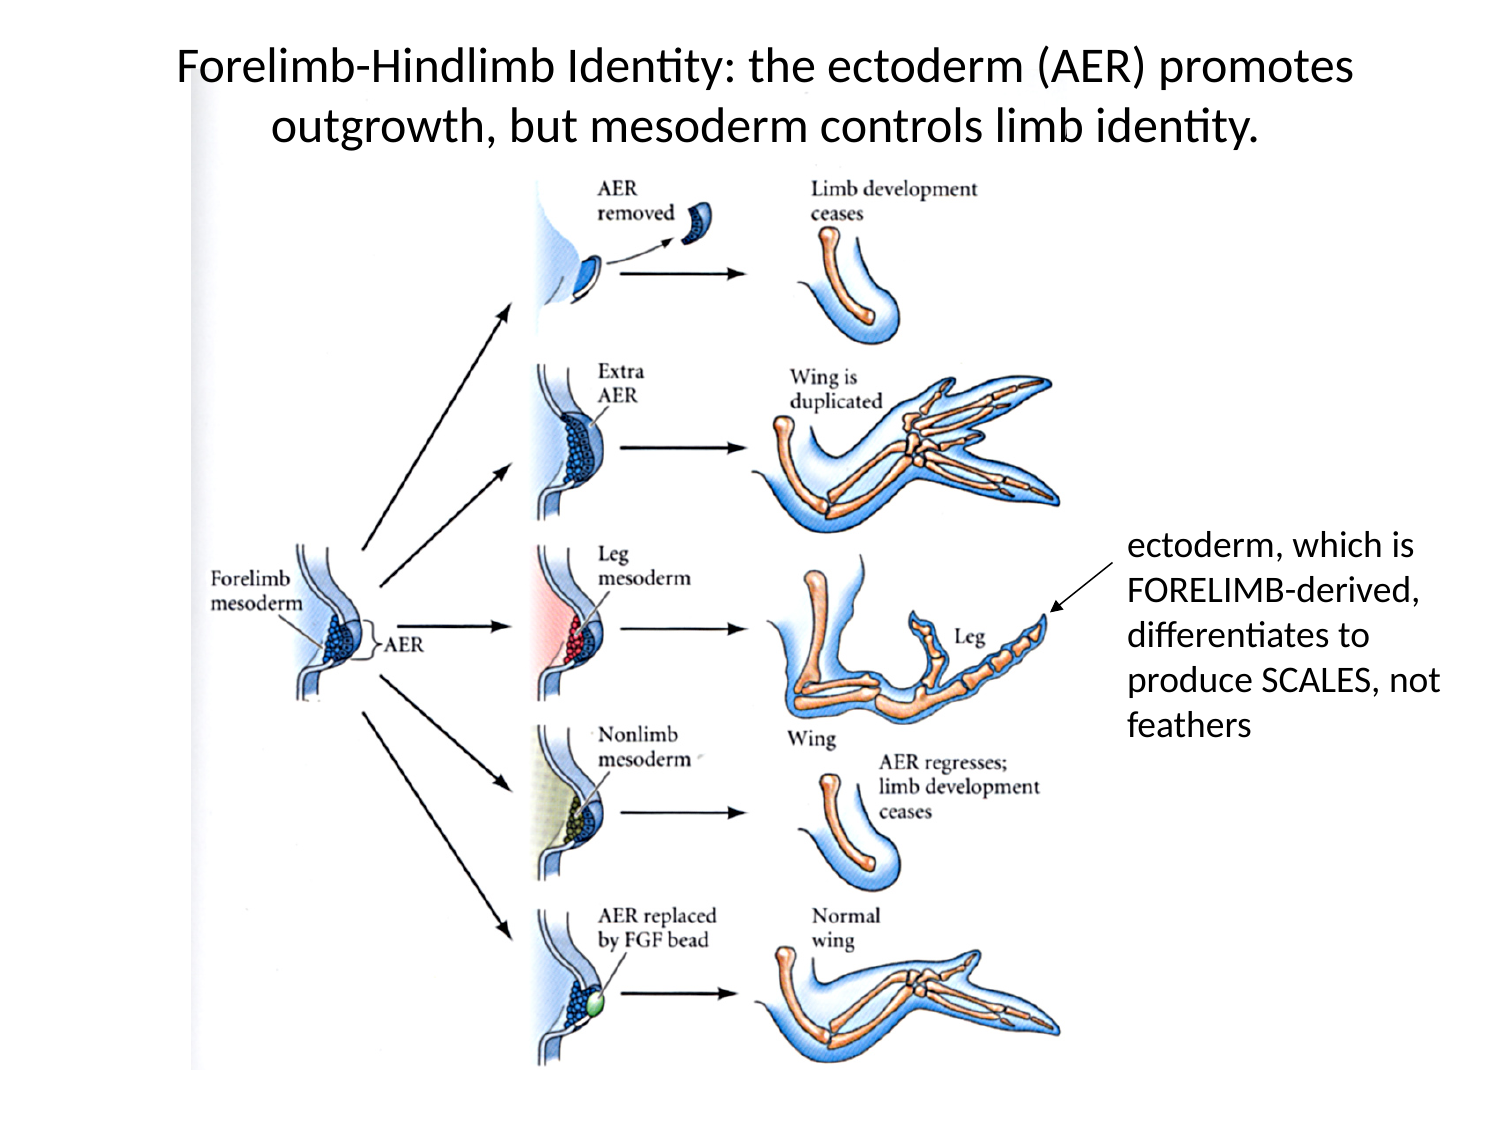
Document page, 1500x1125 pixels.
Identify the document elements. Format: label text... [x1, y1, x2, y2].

text_box Forelimb-Hindlimb Identity: the ectoderm (AER) promotes outgrowth, but mesoderm controls limb identity. [143, 24, 1388, 160]
text_box ectoderm, which is FORELIMB-derived, differentiates to produce SCALES, not feathers [1112, 512, 1500, 753]
picture [191, 69, 1068, 1070]
